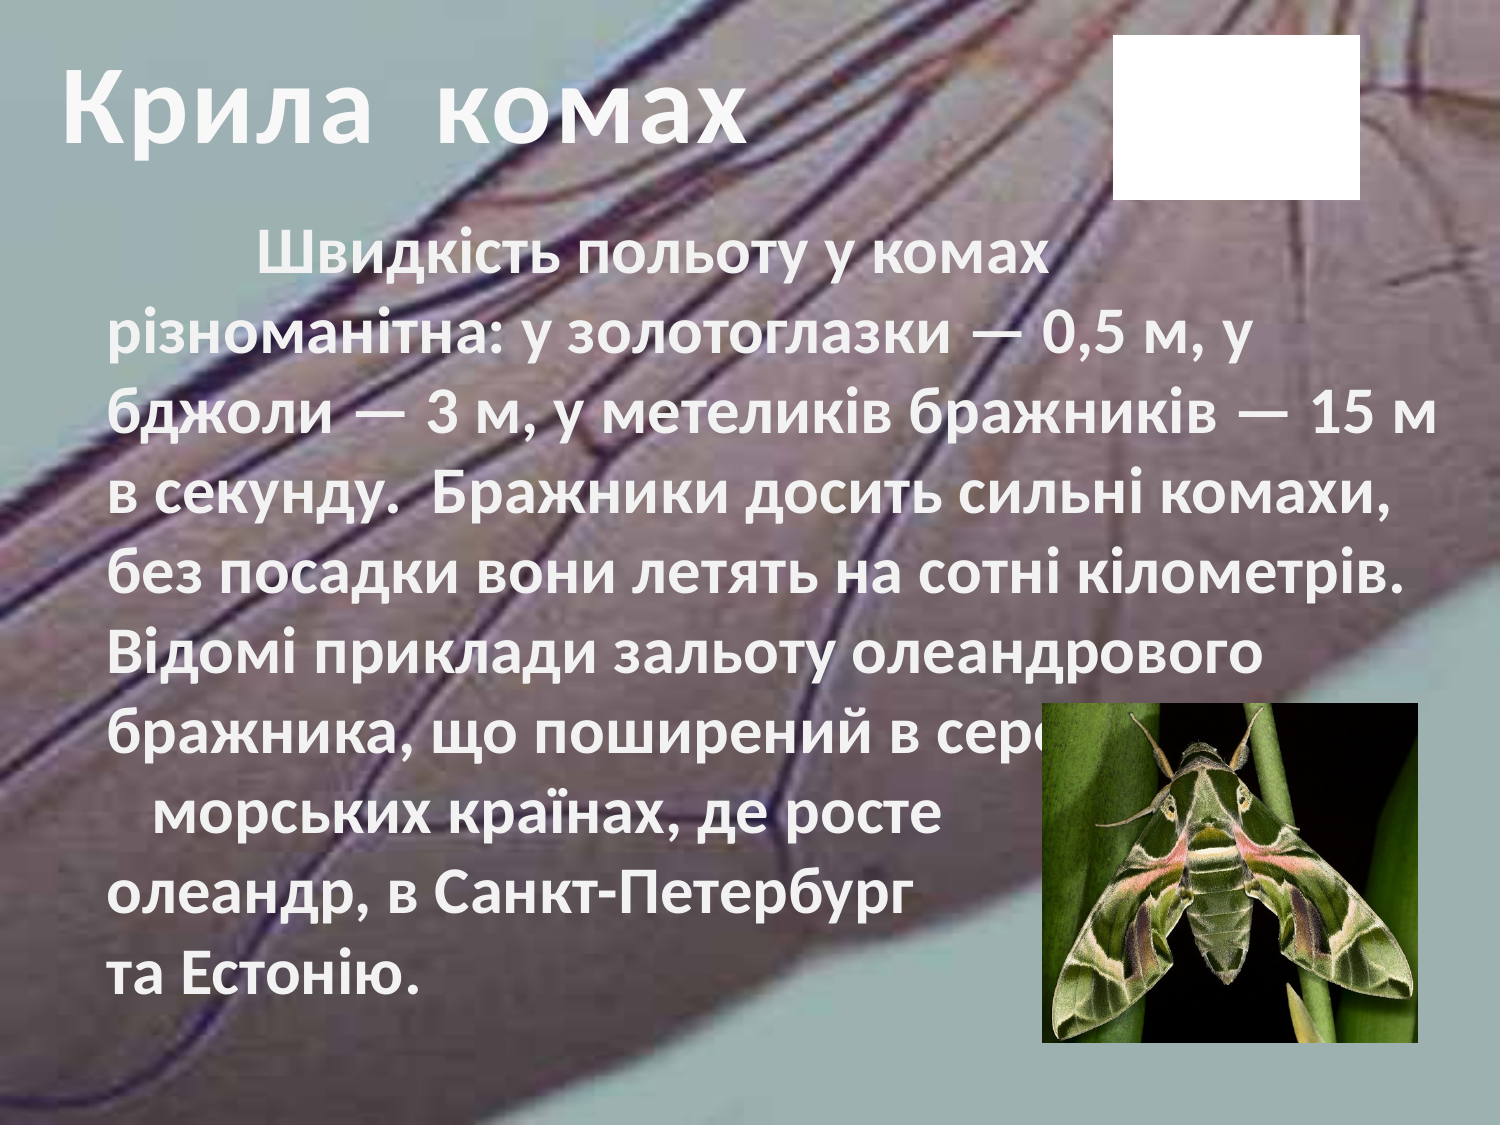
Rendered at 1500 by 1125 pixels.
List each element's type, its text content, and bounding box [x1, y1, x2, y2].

text_box Крила комах [48, 28, 786, 309]
list Швидкість польоту у комах різноманітна: у золотоглазки — 0,5 м, у бджоли — 3 м, у метеликів бражників — 15 м в секунду. Бражники досить сильні комахи, без посадки вони летять на сотні кілометрів. Відомі приклади зальоту олеандрового бражника, що поширений в середземно- морських країнах, де росте олеандр, в Санкт-Петербург та Естонію. [35, 199, 1465, 1055]
picture [0, 0, 1500, 1125]
